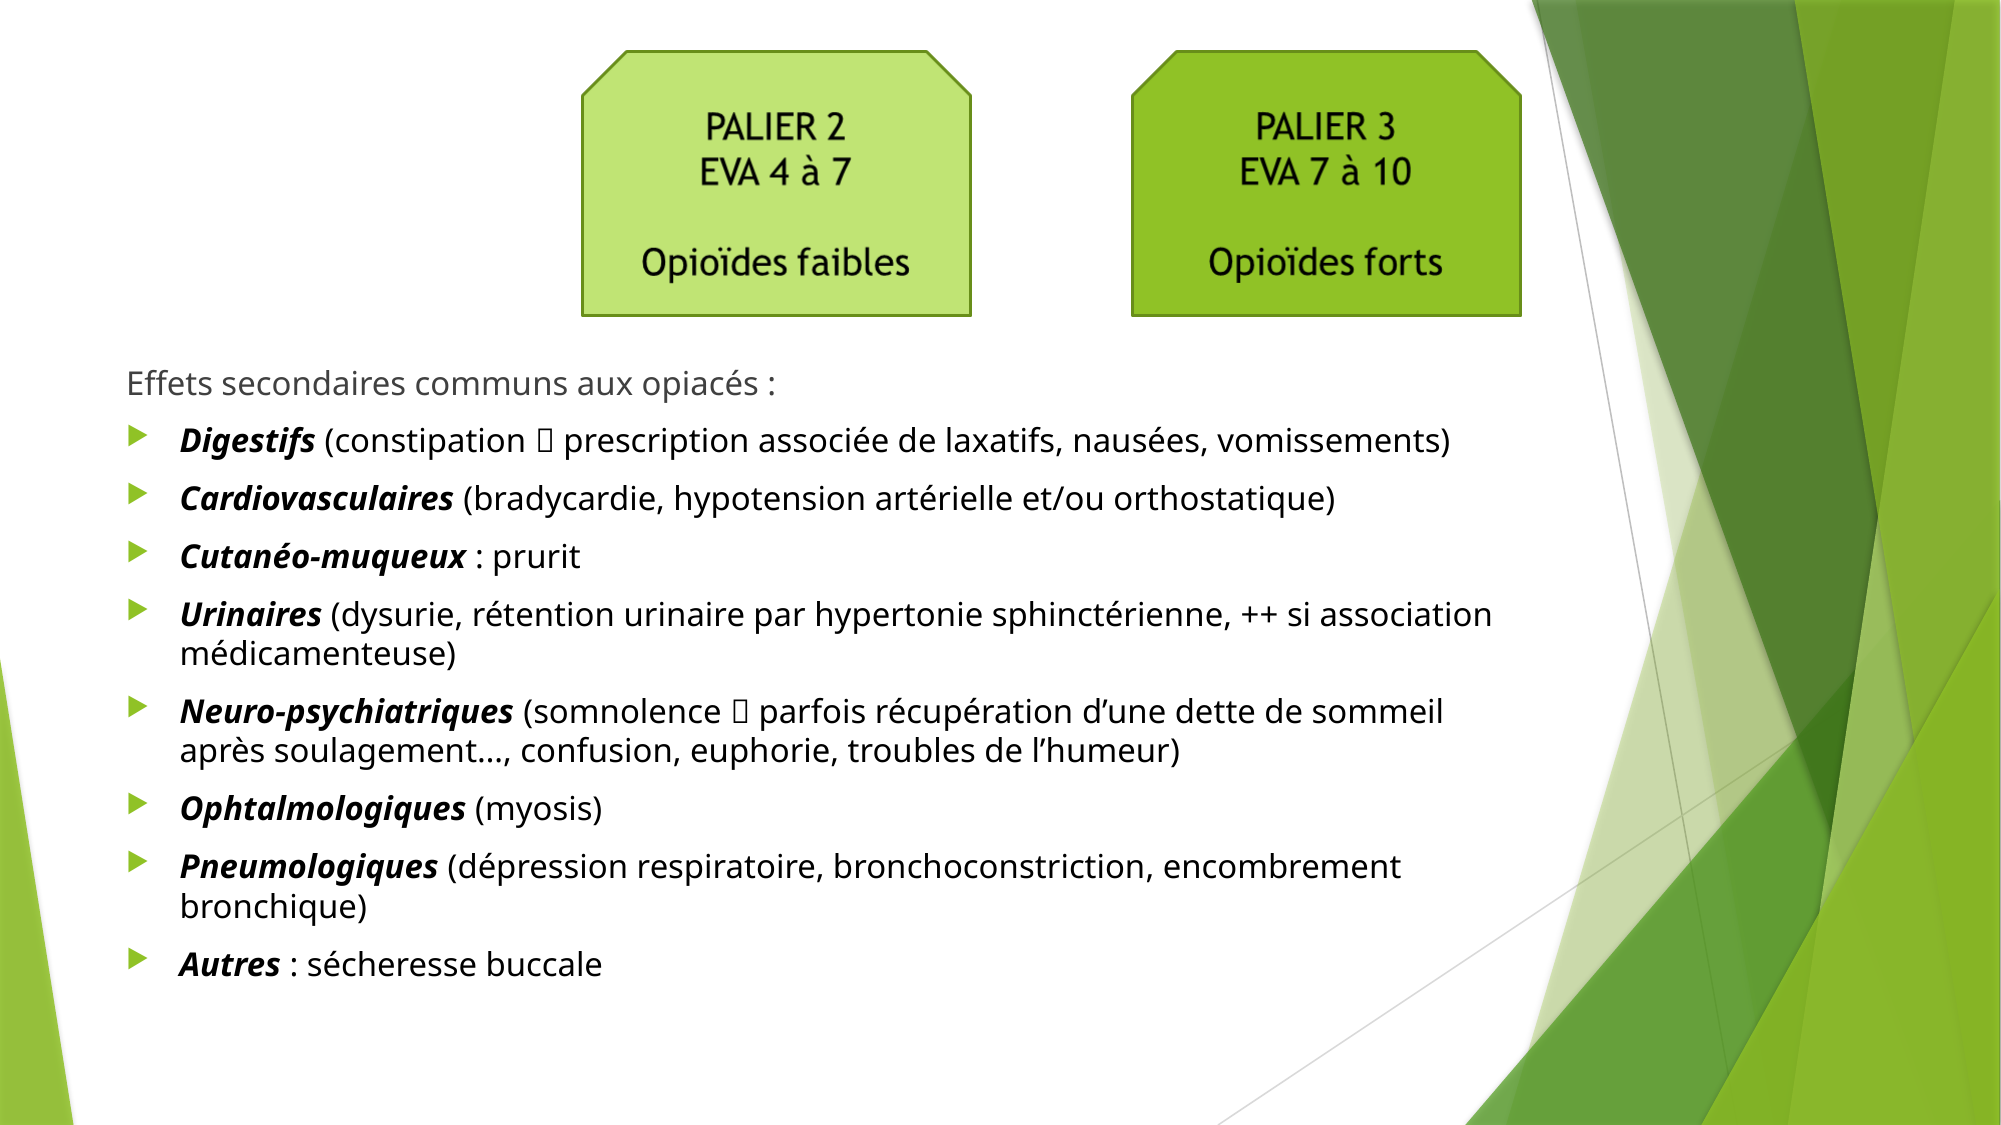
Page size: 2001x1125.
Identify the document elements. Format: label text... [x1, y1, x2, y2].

picture [1130, 50, 1522, 318]
list Effets secondaires communs aux opiacés : Digestifs (constipation  prescription associée de laxatifs, nausées, vomissements) Cardiovasculaires (bradycardie, hypotension artérielle et/ou orthostatique) Cutanéo-muqueux : prurit Urinaires (dysurie, rétention urinaire par hypertonie sphinctérienne, ++ si association médicamenteuse) Neuro-psychiatriques (somnolence  parfois récupération d’une dette de sommeil après soulagement…, confusion, euphorie, troubles de l’humeur) Ophtalmologiques (myosis) Pneumologiques (dépression respiratoire, bronchoconstriction, encombrement bronchique) Autres : sécheresse buccale [111, 354, 1522, 992]
picture [580, 50, 972, 318]
